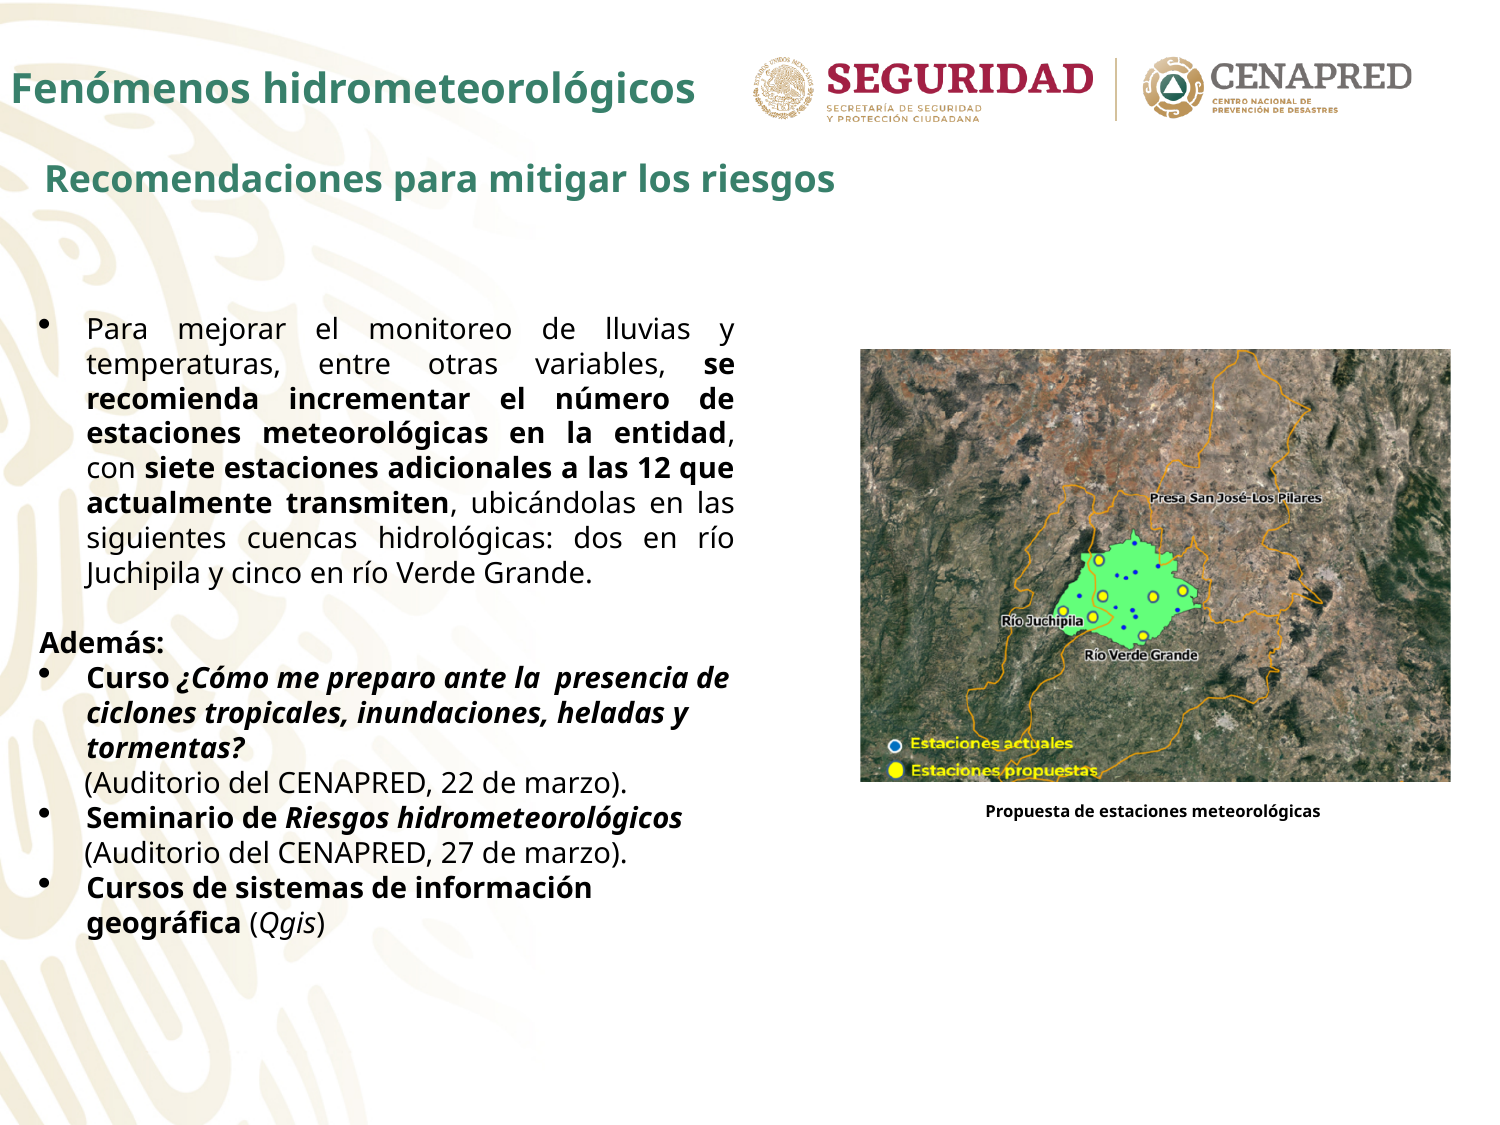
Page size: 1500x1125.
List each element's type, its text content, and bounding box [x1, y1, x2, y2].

picture [1139, 53, 1412, 122]
text_box Recomendaciones para mitigar los riesgos [29, 147, 1466, 208]
text_box Fenómenos hidrometeorológicos [0, 53, 817, 119]
text_box Para mejorar el monitoreo de lluvias y temperaturas, entre otras variables, se recomienda incrementar el número de estaciones meteorológicas en la entidad, con siete estaciones adicionales a las 12 que actualmente transmiten, ubicándolas en las siguientes cuencas hidrológicas: dos en río Juchipila y cinco en río Verde Grande. Además: Curso ¿Cómo me preparo ante la presencia de ciclones tropicales, inundaciones, heladas y tormentas? (Auditorio del CENAPRED, 22 de marzo). Seminario de Riesgos hidrometeorológicos (Auditorio del CENAPRED, 27 de marzo). Cursos de sistemas de información geográfica (Qgis) [24, 302, 750, 947]
picture [0, 0, 1451, 1125]
text_box Propuesta de estaciones meteorológicas [956, 793, 1355, 829]
